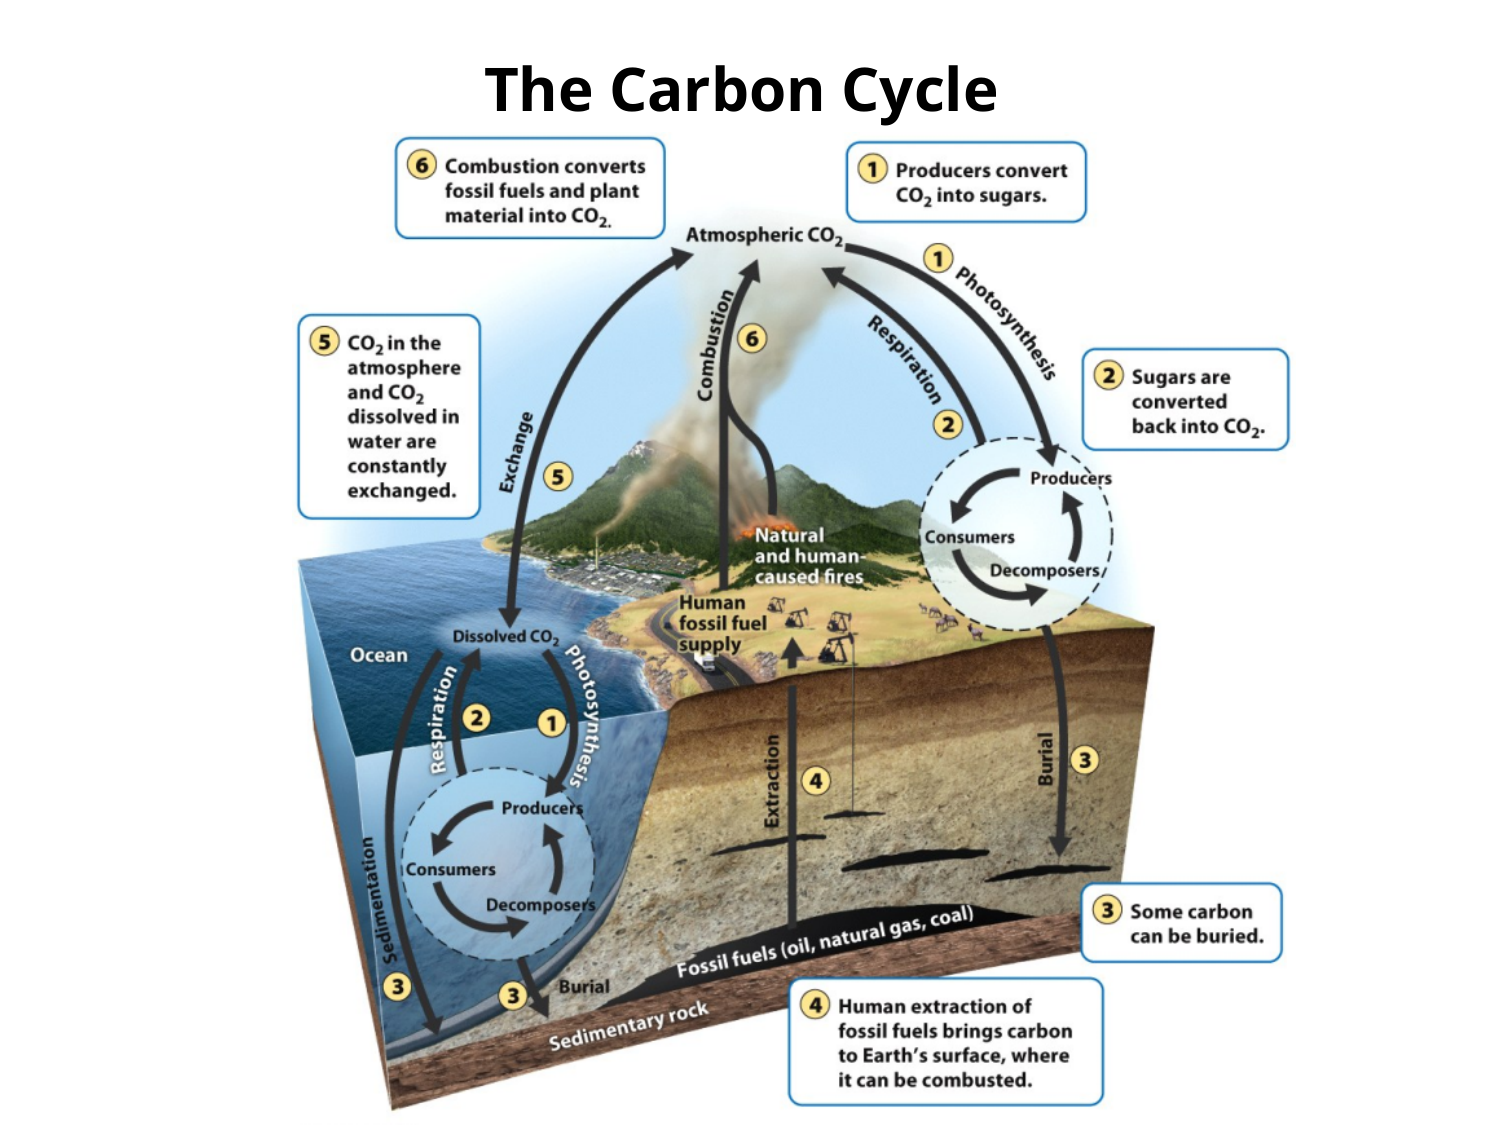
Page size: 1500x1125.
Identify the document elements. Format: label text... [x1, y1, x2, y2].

title The Carbon Cycle [292, 43, 1190, 131]
picture [292, 131, 1296, 1125]
